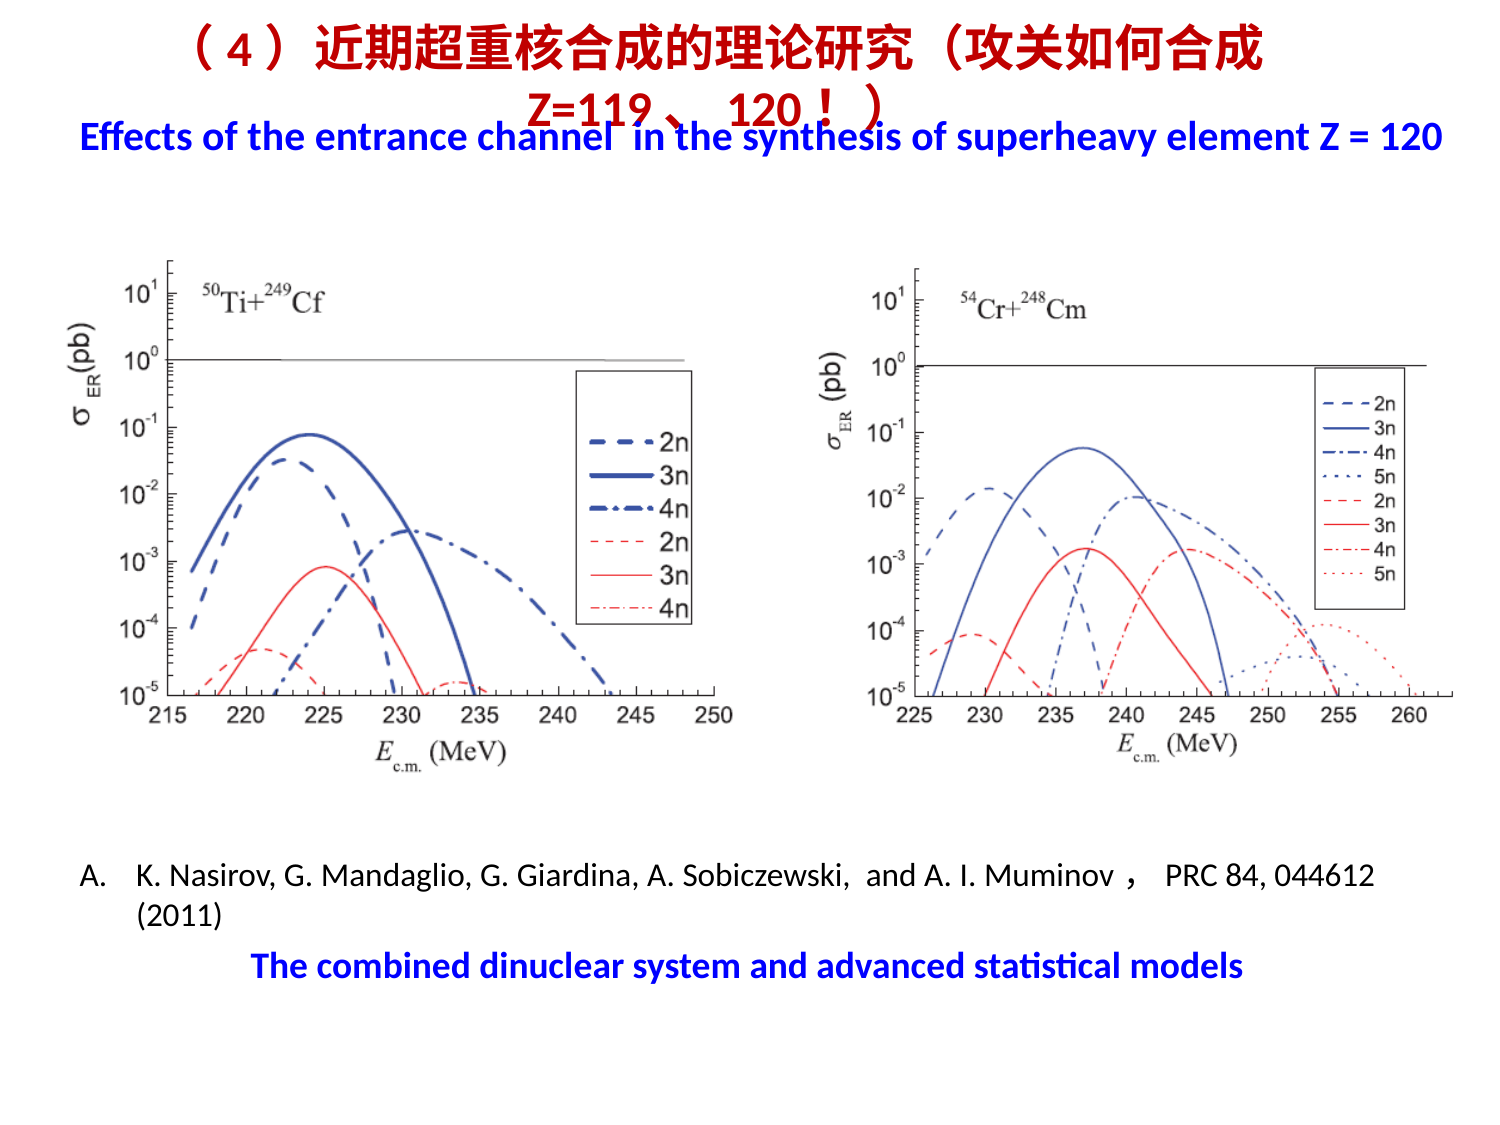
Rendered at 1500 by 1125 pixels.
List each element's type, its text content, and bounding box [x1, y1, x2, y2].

text_box Effects of the entrance channel in the synthesis of superheavy element Z = 120 [64, 101, 1473, 167]
text_box K. Nasirov, G. Mandaglio, G. Giardina, A. Sobiczewski, and A. I. Muminov，PRC 84, 044612 (2011) [64, 846, 1473, 941]
picture [807, 253, 1459, 776]
text_box The combined dinuclear system and advanced statistical models [235, 933, 1302, 994]
picture [52, 248, 745, 799]
text_box （4）近期超重核合成的理论研究（攻关如何合成Z=119、120！） [0, 8, 1459, 197]
